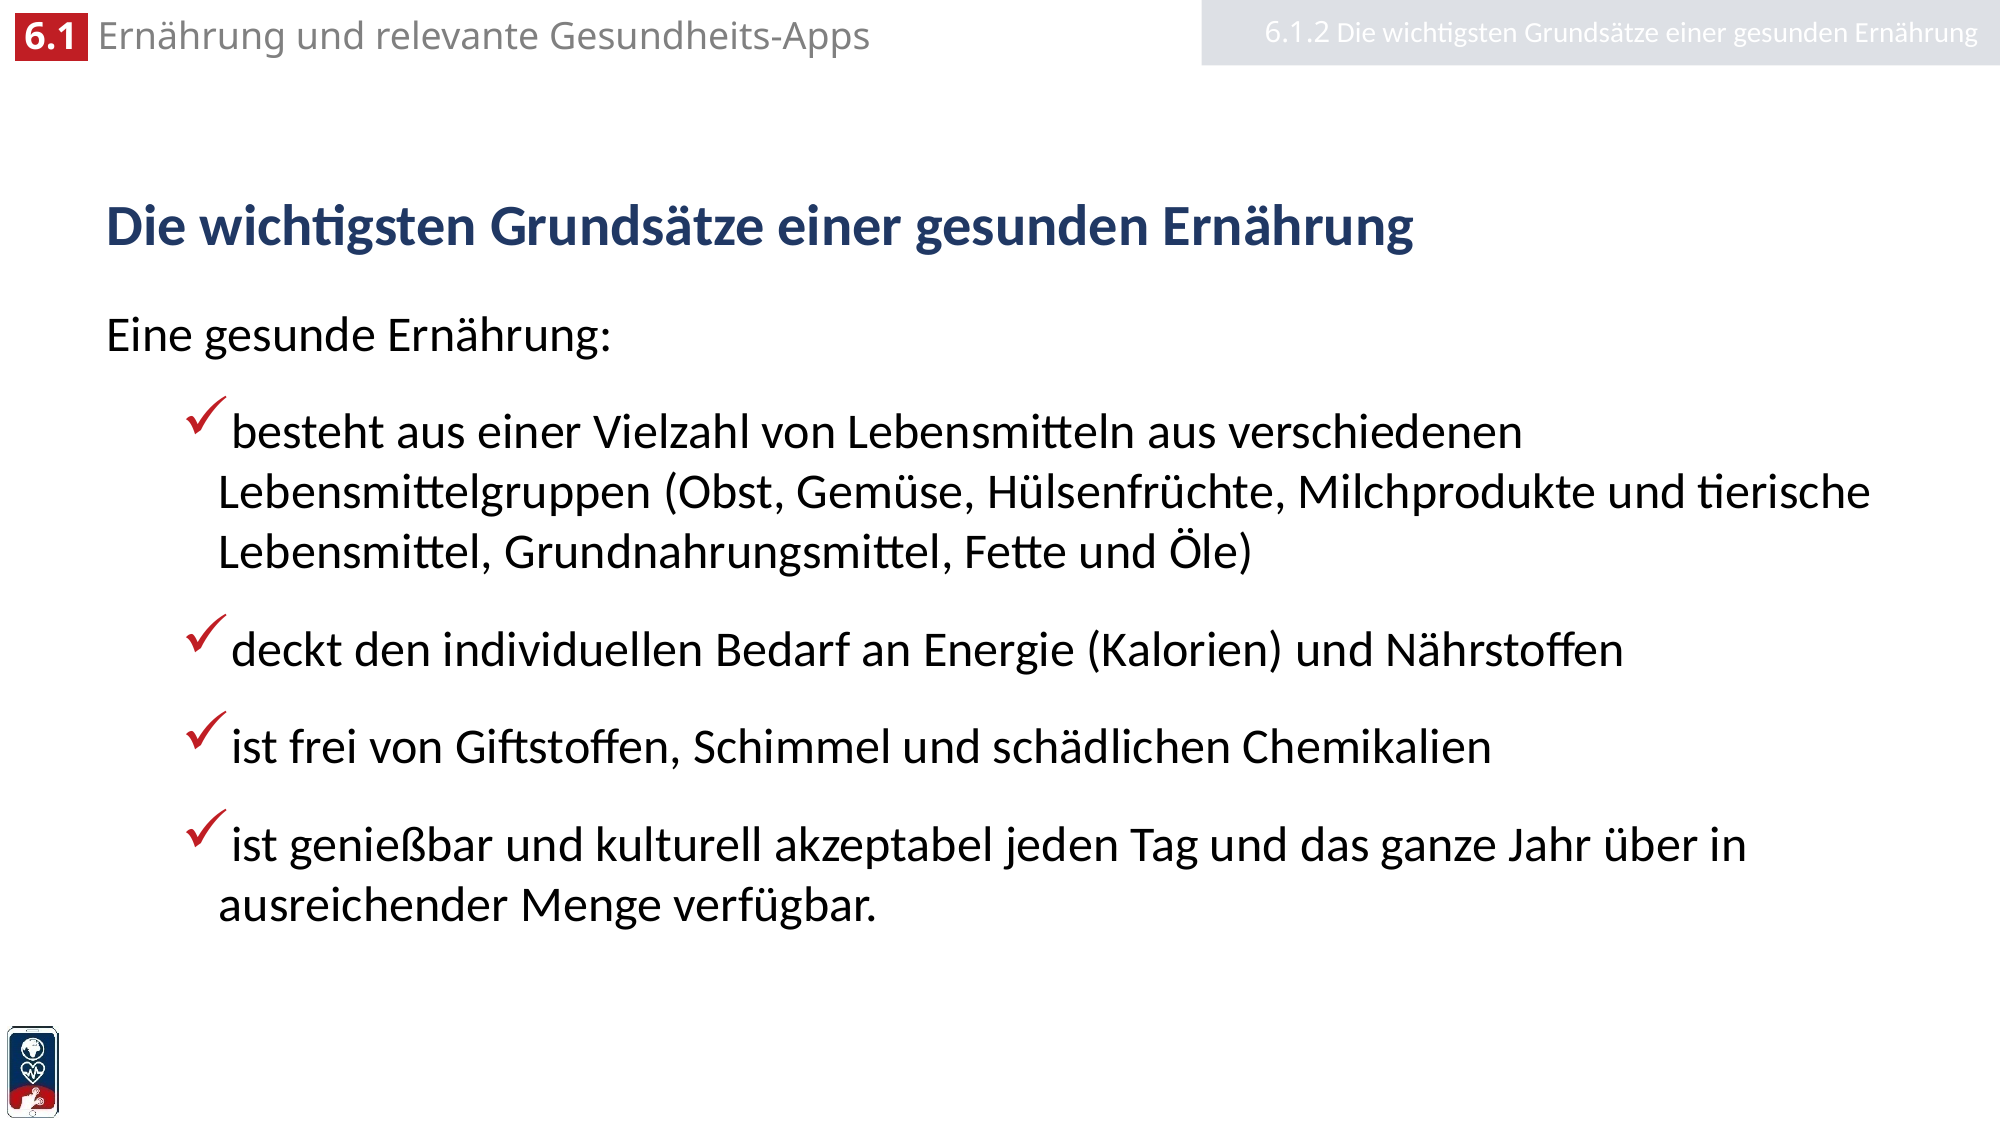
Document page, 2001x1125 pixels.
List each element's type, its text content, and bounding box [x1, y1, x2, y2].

picture [7, 1026, 59, 1118]
list Eine gesunde Ernährung: besteht aus einer Vielzahl von Lebensmitteln aus verschiedenen Lebensmittelgruppen (Obst, Gemüse, Hülsenfrüchte, Milchprodukte und tierische Lebensmittel, Grundnahrungsmittel, Fette und Öle) deckt den individuellen Bedarf an Energie (Kalorien) und Nährstoffen ist frei von Giftstoffen, Schimmel und schädlichen Chemikalien ist genießbar und kulturell akzeptabel jeden Tag und das ganze Jahr über in ausreichender Menge verfügbar. [91, 293, 1906, 1061]
title Die wichtigsten Grundsätze einer gesunden Ernährung [91, 177, 1906, 277]
text_box 6.1.2 Die wichtigsten Grundsätze einer gesunden Ernährung [1201, 0, 2000, 66]
